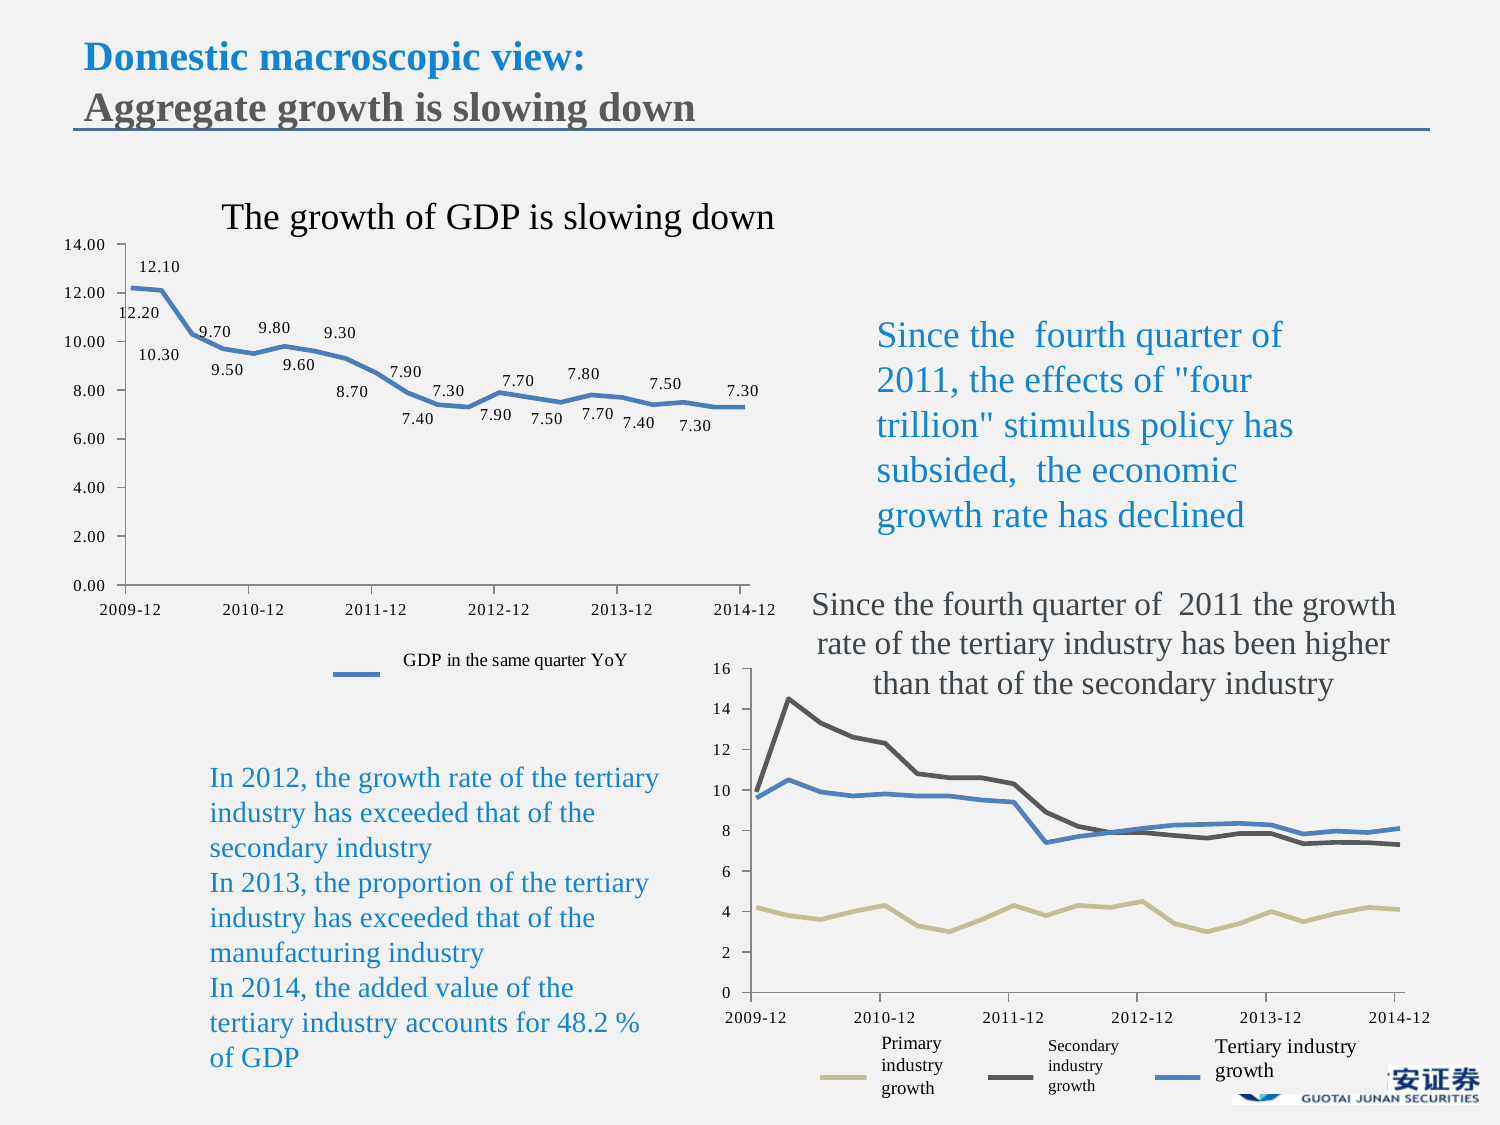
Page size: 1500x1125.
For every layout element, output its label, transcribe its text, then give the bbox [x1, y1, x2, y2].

chart [41, 219, 1442, 1096]
text_box Since the fourth quarter of 2011 the growth rate of the tertiary industry has been higher than that of the secondary industry [791, 574, 1438, 643]
picture [1232, 1065, 1480, 1105]
text_box The growth of GDP is slowing down [206, 184, 845, 245]
text_box In 2012, the growth rate of the tertiary industry has exceeded that of the secondary industry In 2013, the proportion of the tertiary industry has exceeded that of the manufacturing industry In 2014, the added value of the tertiary industry accounts for 48.2 % of GDP [194, 751, 680, 1081]
text_box Domestic macroscopic view: Aggregate growth is slowing down [68, 21, 1347, 137]
text_box Since the fourth quarter of 2011, the effects of "four trillion" stimulus policy has subsided, the economic growth rate has declined [861, 302, 1347, 543]
